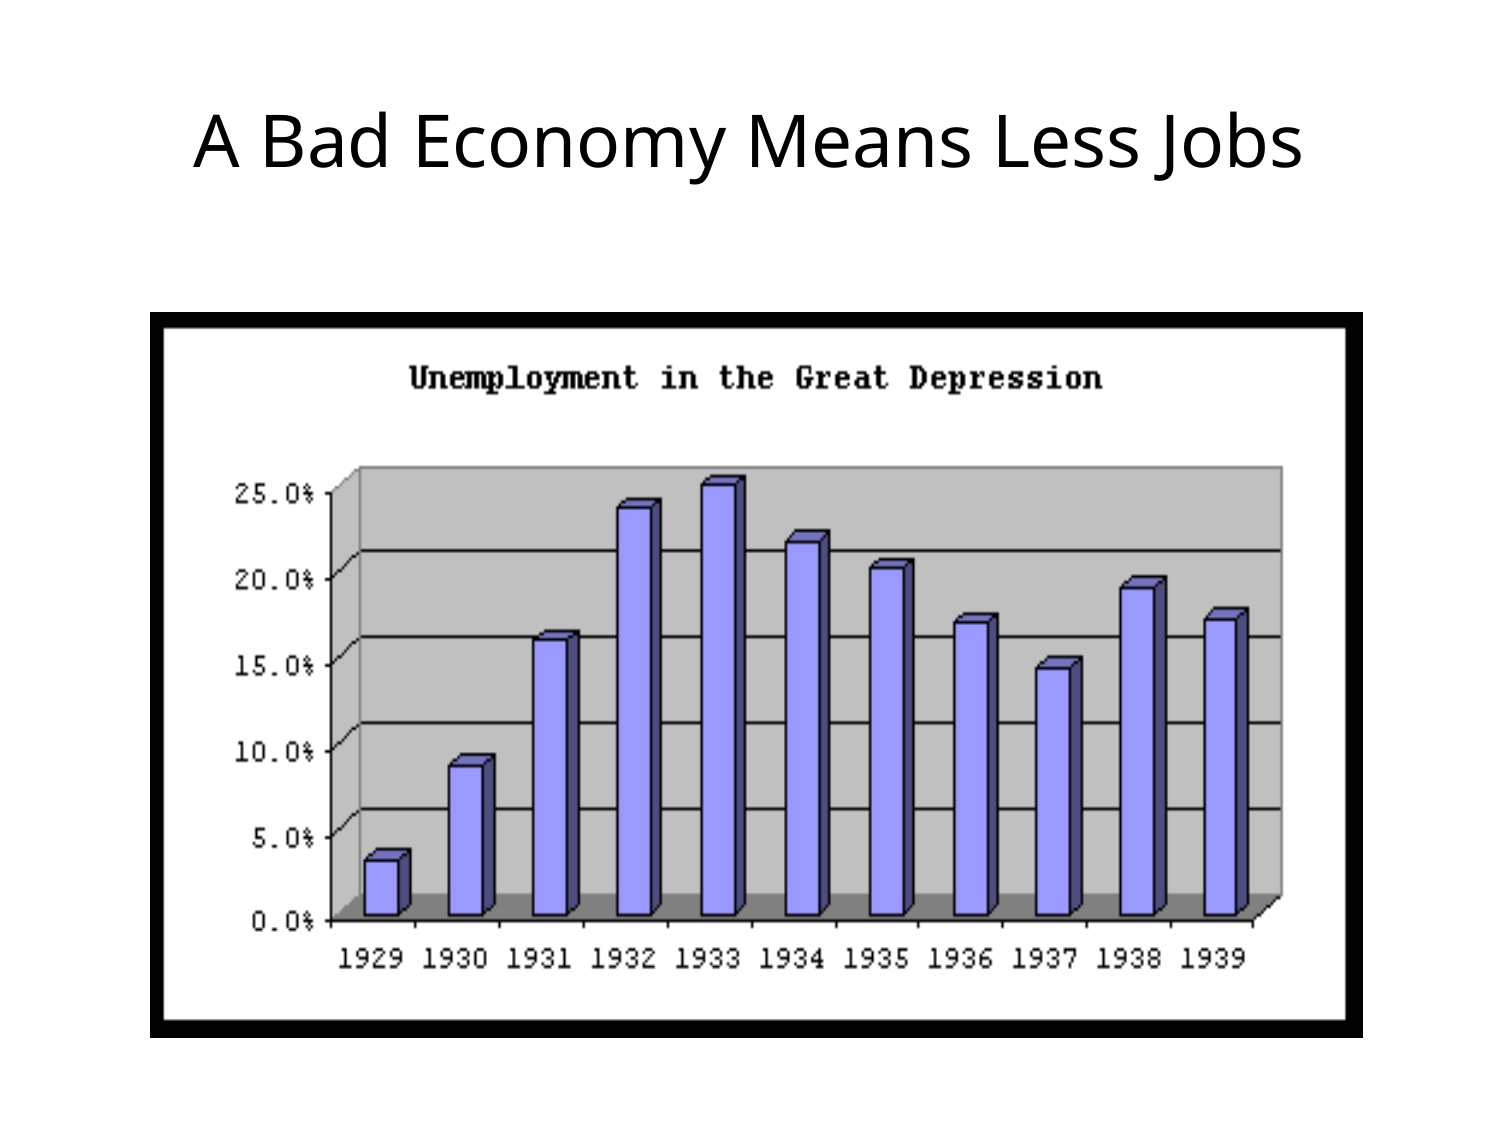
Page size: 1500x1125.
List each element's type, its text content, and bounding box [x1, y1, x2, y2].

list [149, 312, 1363, 1038]
title A Bad Economy Means Less Jobs [75, 45, 1425, 233]
